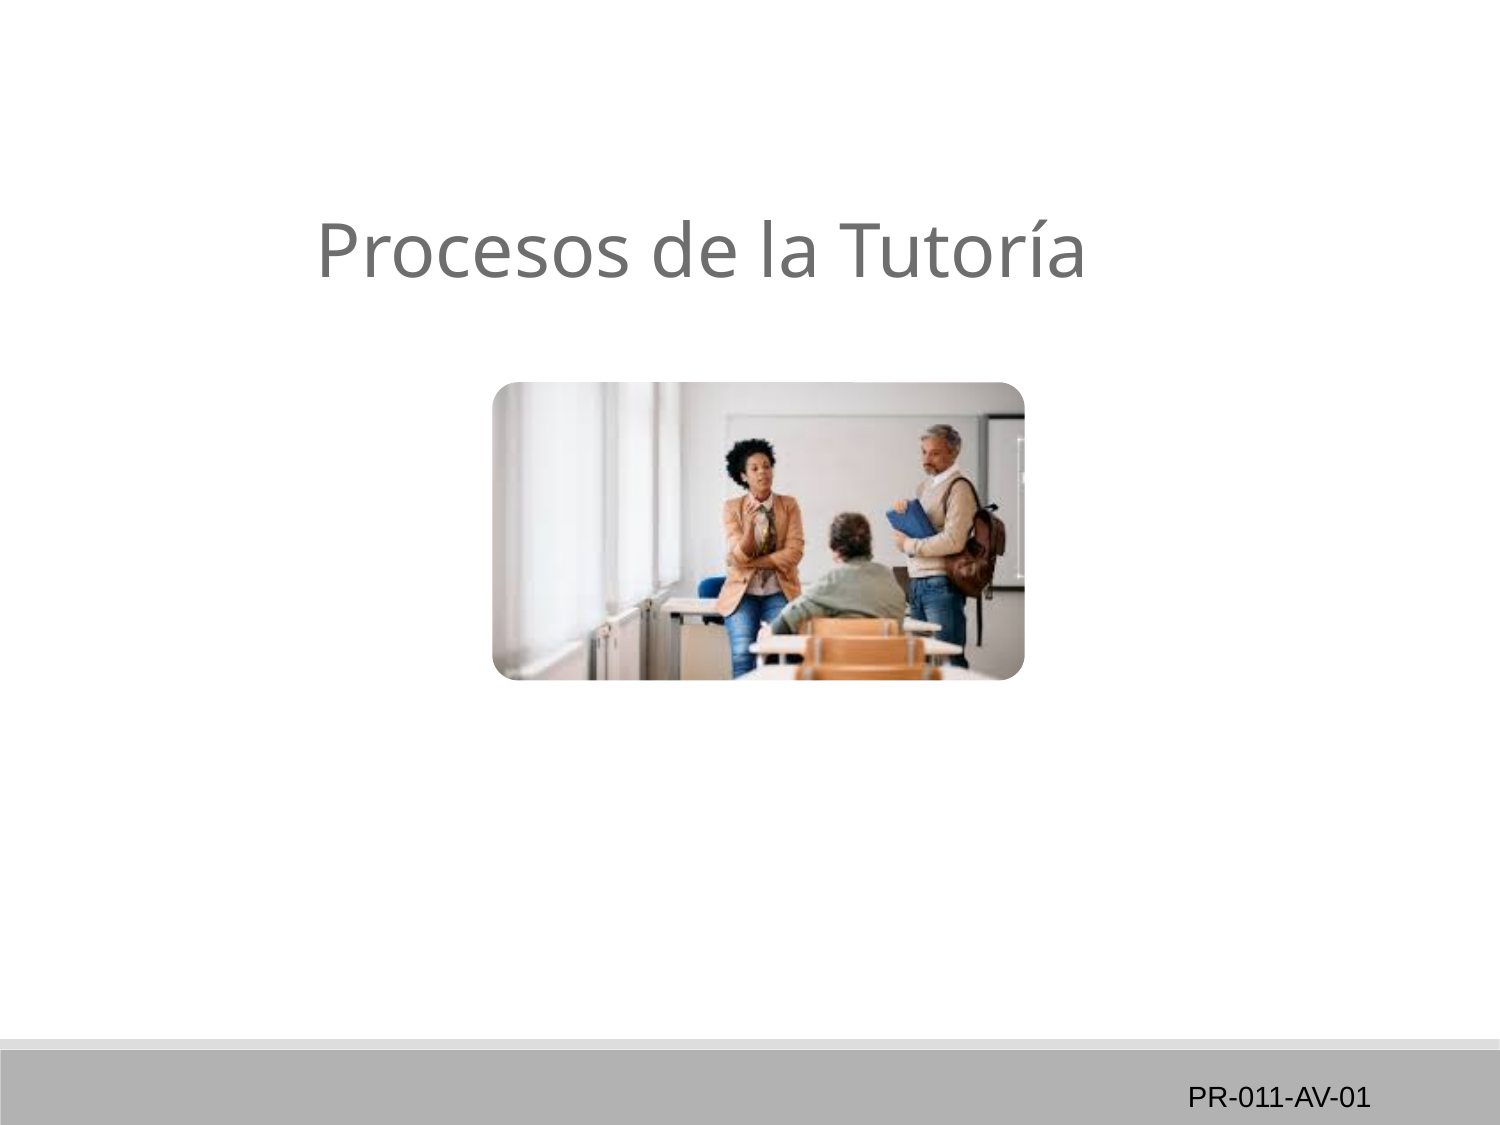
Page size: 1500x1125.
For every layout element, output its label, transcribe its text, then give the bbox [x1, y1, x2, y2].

picture [492, 381, 1025, 681]
text_box PR-011-AV-01 [1061, 1071, 1387, 1122]
text_box Procesos de la Tutoría [300, 195, 1294, 301]
